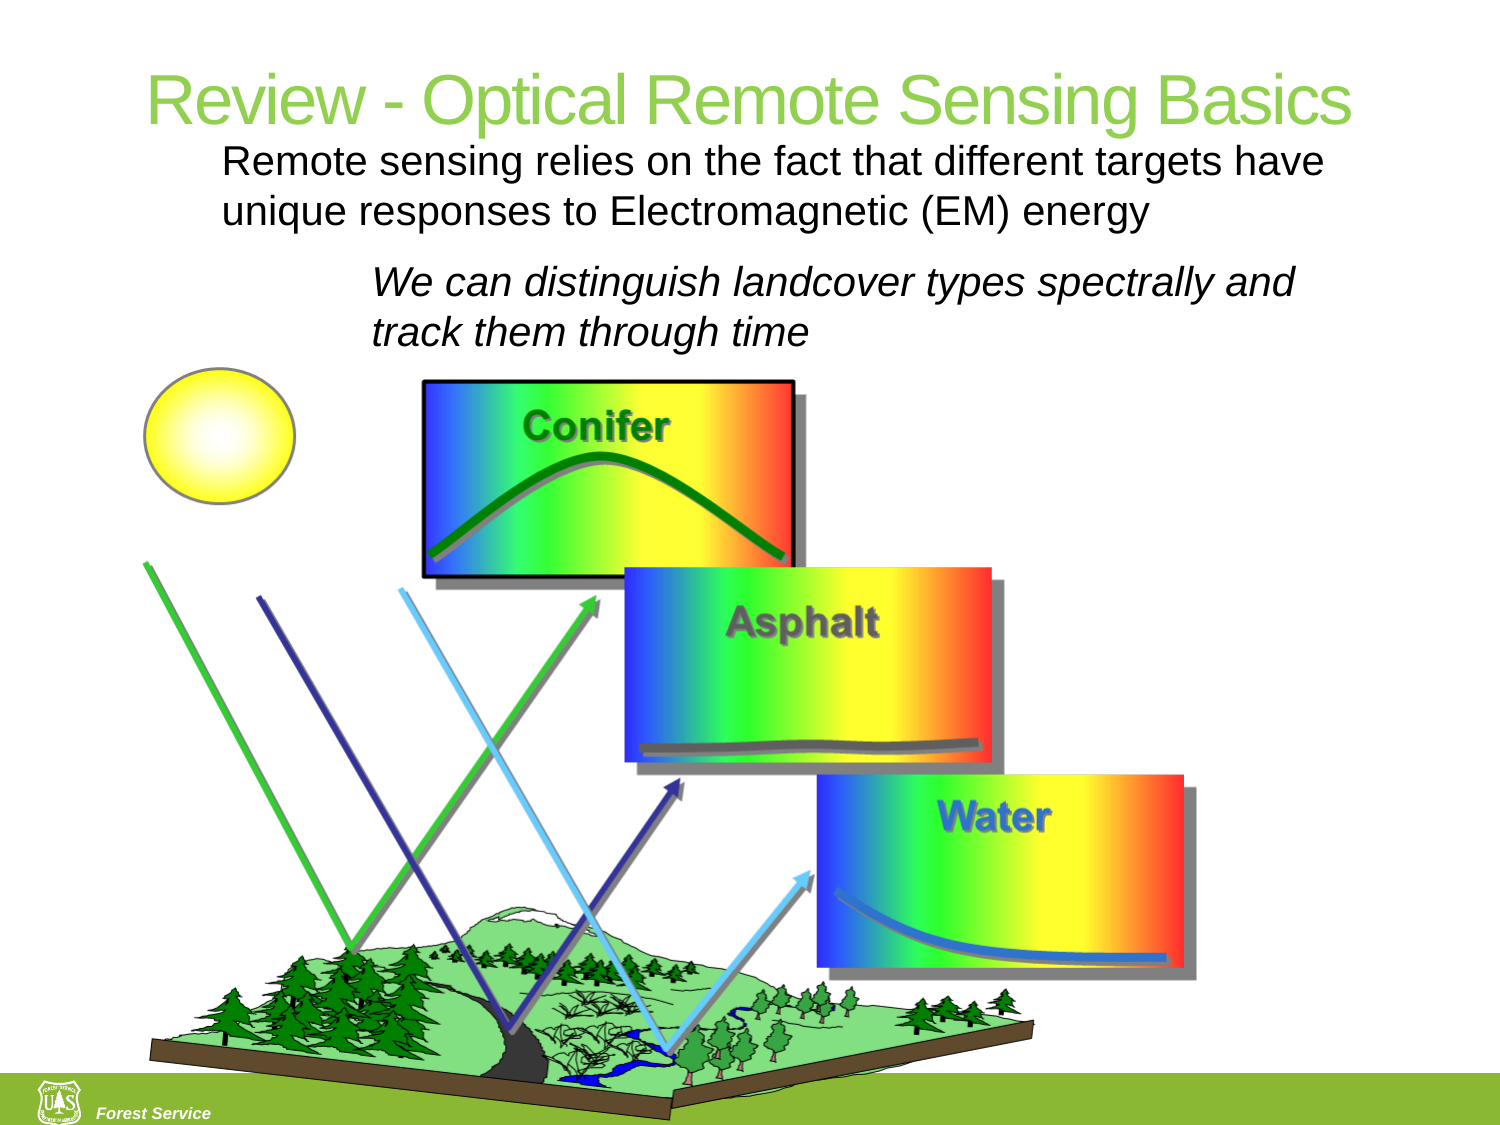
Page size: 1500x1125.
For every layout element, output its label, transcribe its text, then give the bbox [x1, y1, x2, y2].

text_box Remote sensing relies on the fact that different targets have unique responses to Electromagnetic (EM) energy We can distinguish landcover types spectrally and track them through time [206, 178, 1414, 433]
text_box Review - Optical Remote Sensing Basics [74, 14, 1425, 178]
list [142, 367, 1197, 1121]
